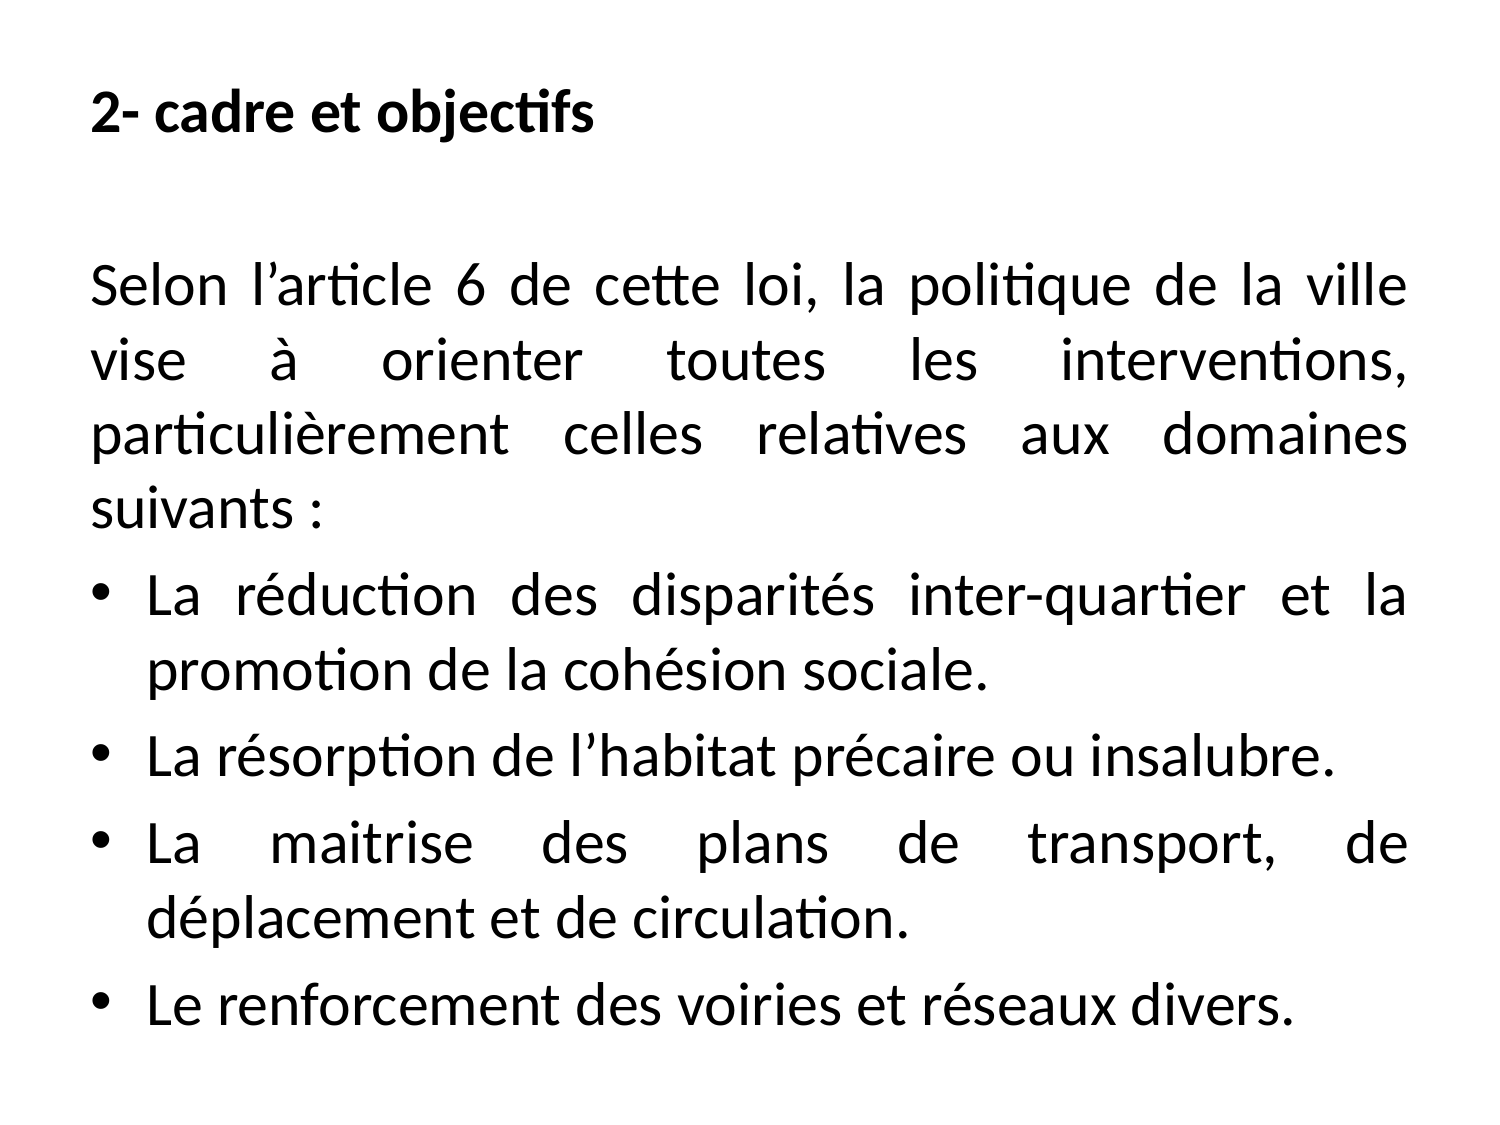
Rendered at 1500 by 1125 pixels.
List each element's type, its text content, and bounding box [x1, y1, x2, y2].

list 2- cadre et objectifs Selon l’article 6 de cette loi, la politique de la ville vise à orienter toutes les interventions, particulièrement celles relatives aux domaines suivants : La réduction des disparités inter-quartier et la promotion de la cohésion sociale. La résorption de l’habitat précaire ou insalubre. La maitrise des plans de transport, de déplacement et de circulation. Le renforcement des voiries et réseaux divers. [75, 62, 1425, 1063]
